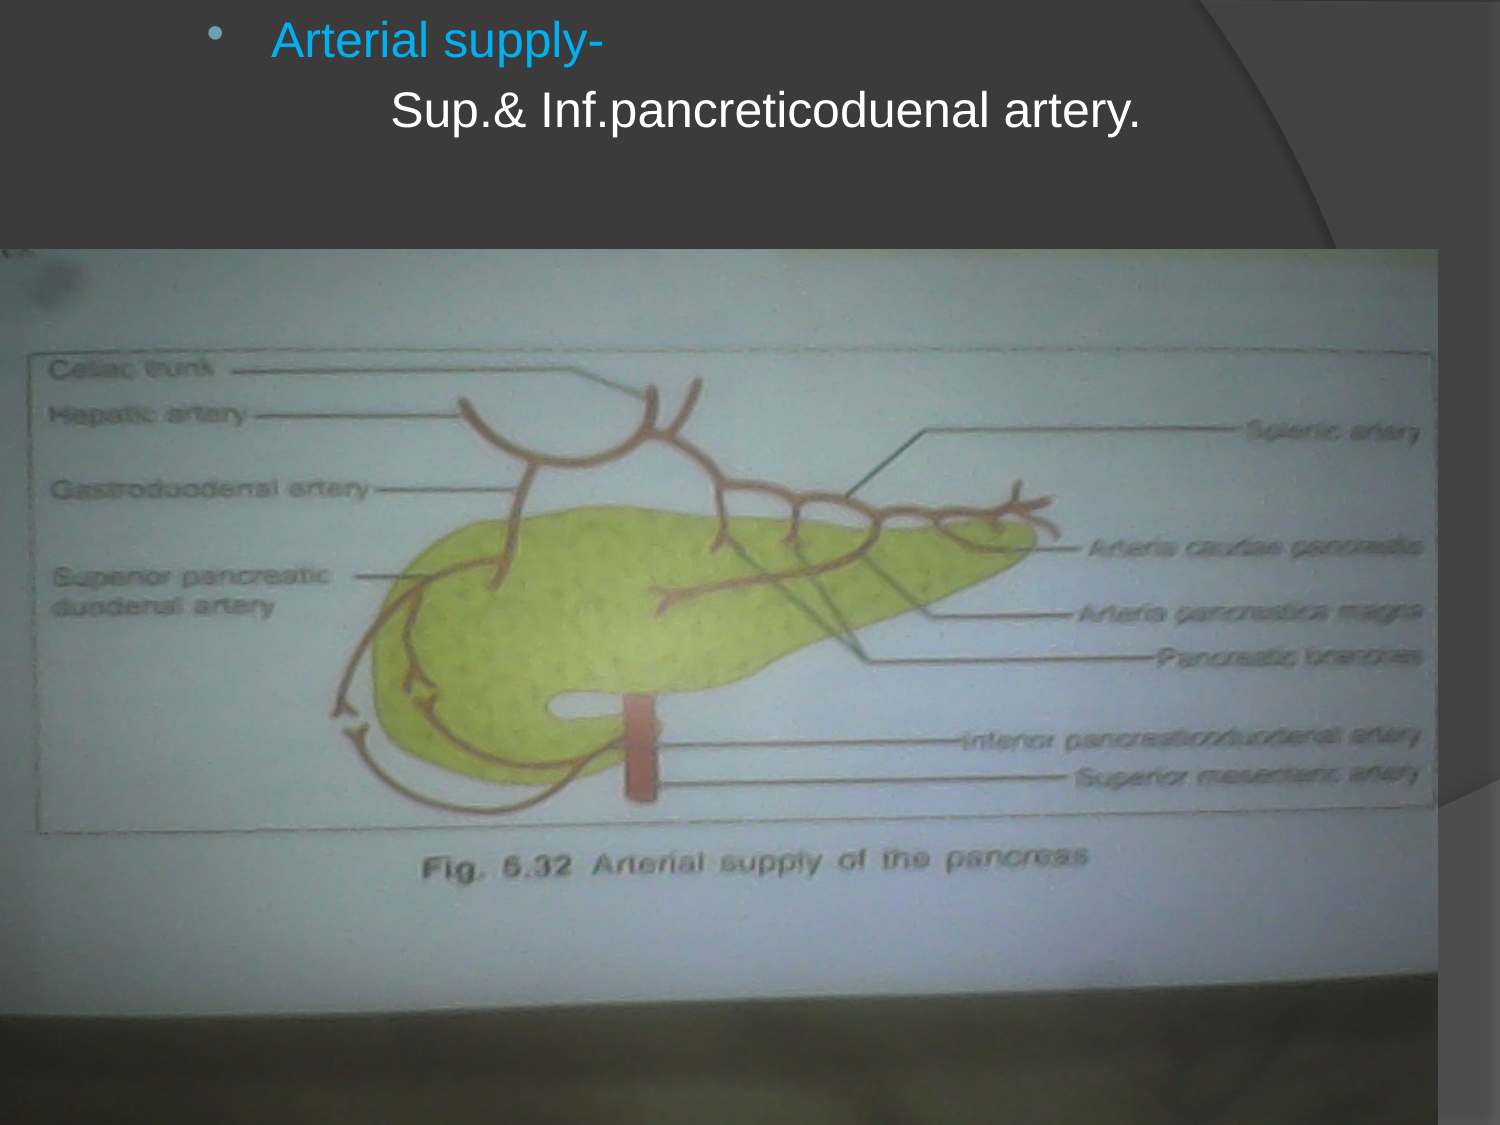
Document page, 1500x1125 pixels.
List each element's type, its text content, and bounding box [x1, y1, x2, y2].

list Arterial supply- Sup.& Inf.pancreticoduenal artery. [187, 0, 1401, 241]
picture [0, 249, 1438, 1125]
